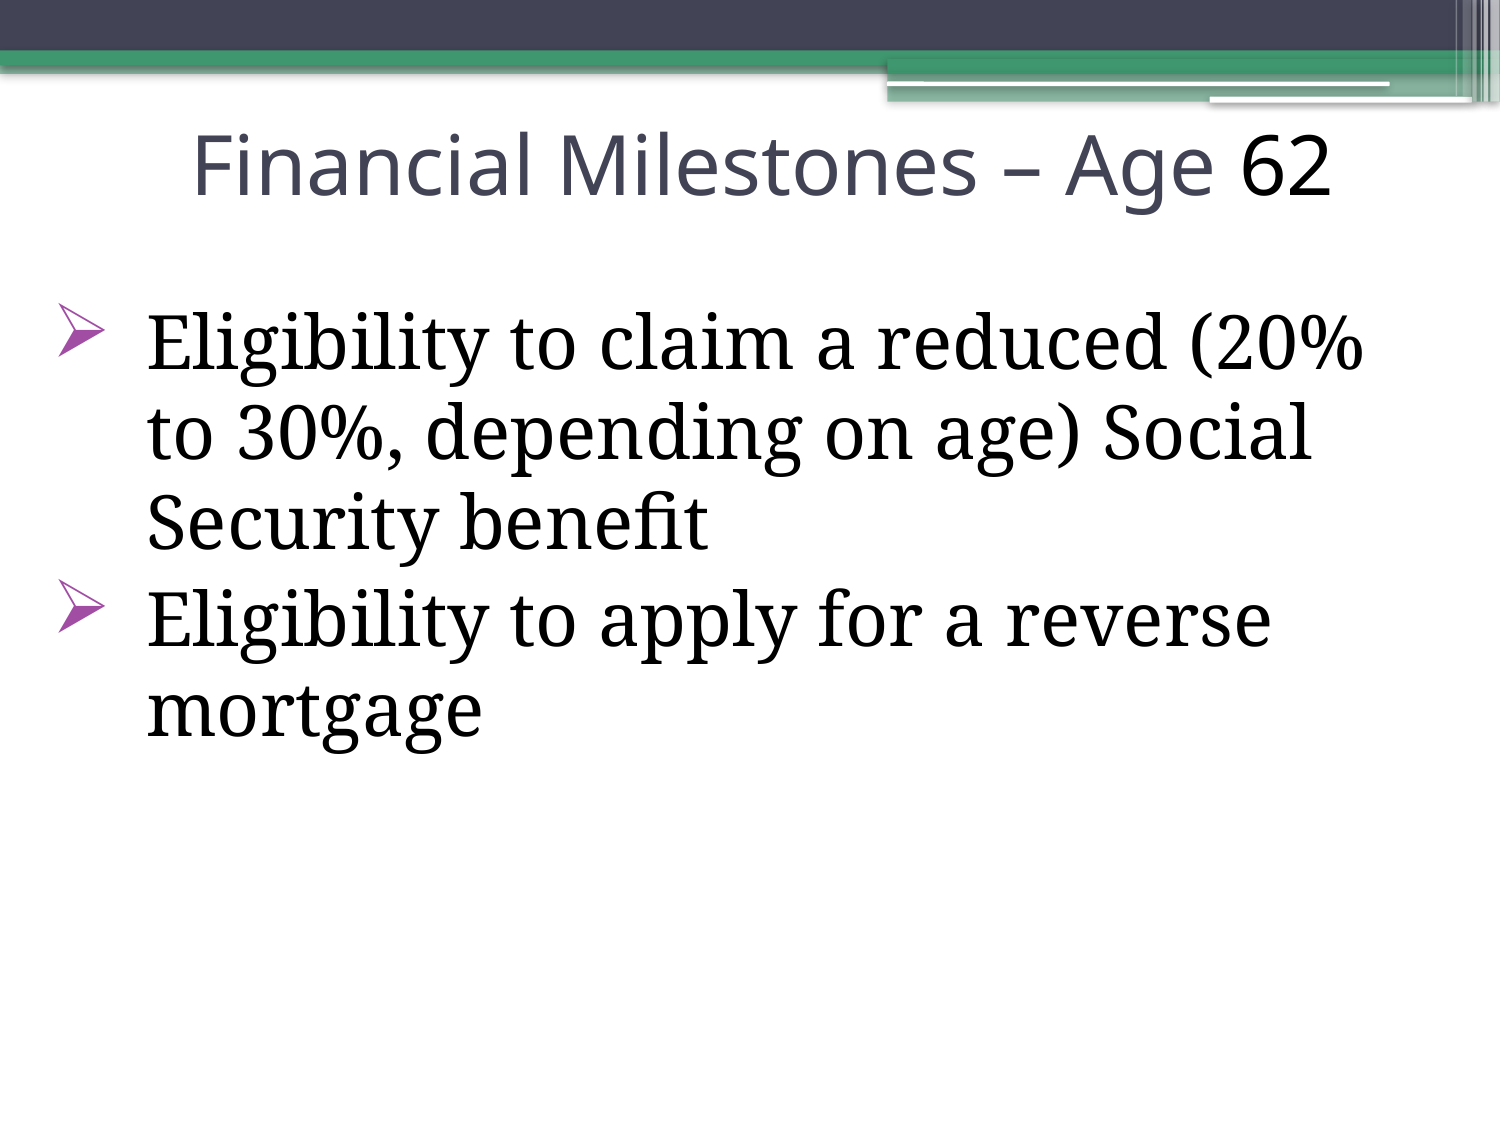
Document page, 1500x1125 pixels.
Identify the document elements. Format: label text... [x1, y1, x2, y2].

list Eligibility to claim a reduced (20% to 30%, depending on age) Social Security benefit Eligibility to apply for a reverse mortgage [37, 287, 1463, 1125]
title Financial Milestones – Age 62 [87, 75, 1438, 250]
